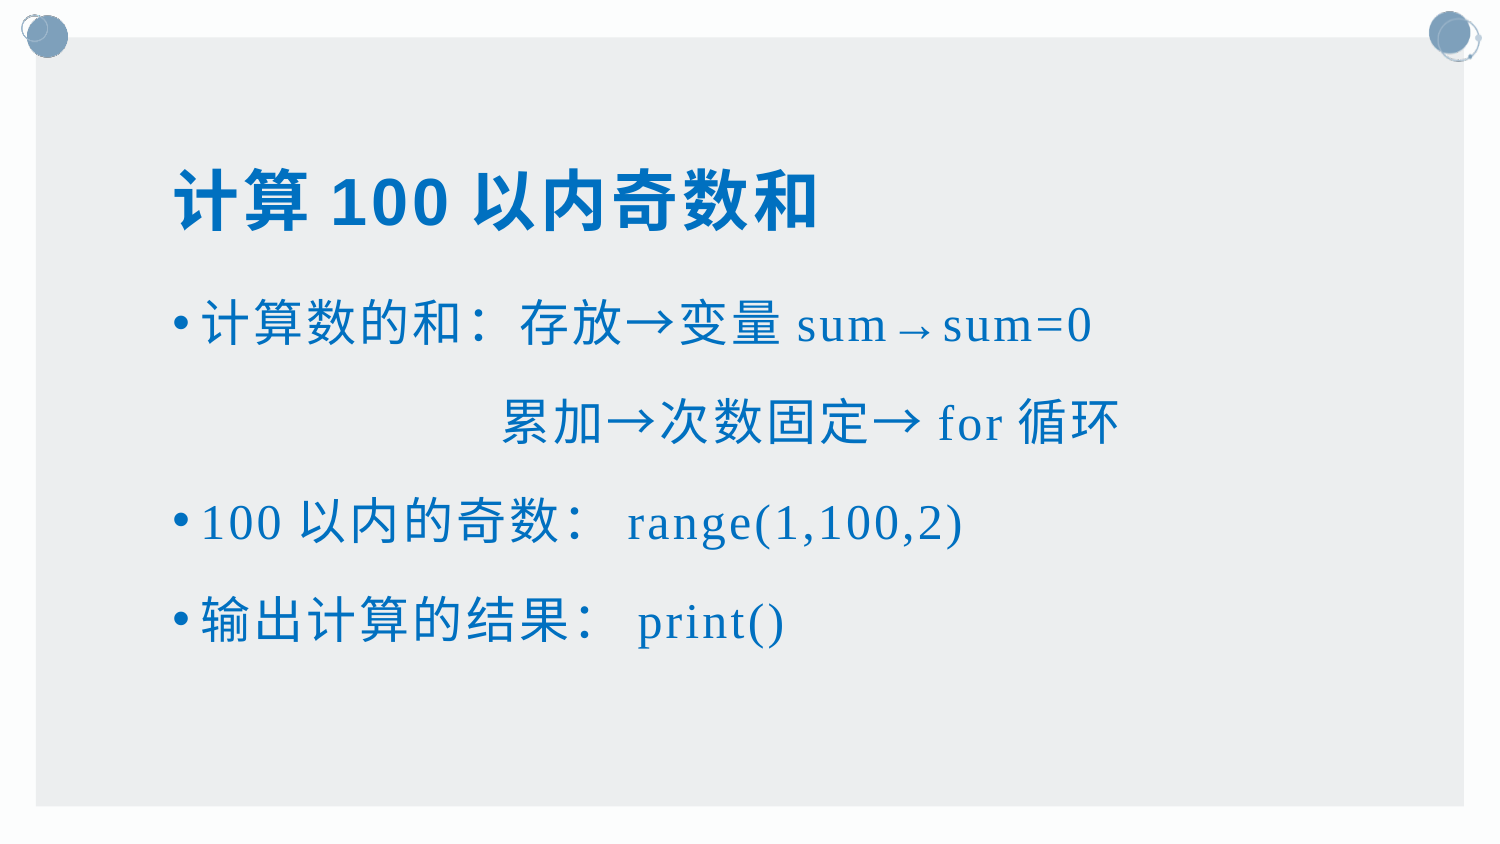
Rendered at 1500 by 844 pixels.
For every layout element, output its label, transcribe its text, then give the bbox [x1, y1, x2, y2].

picture [1411, 0, 1500, 73]
list 计算数的和：存放→变量sum→sum=0 累加→次数固定→for循环 100以内的奇数：range(1,100,2) 输出计算的结果：print() [157, 266, 1342, 691]
picture [0, 0, 89, 73]
title 计算100以内奇数和 [157, 153, 1342, 243]
